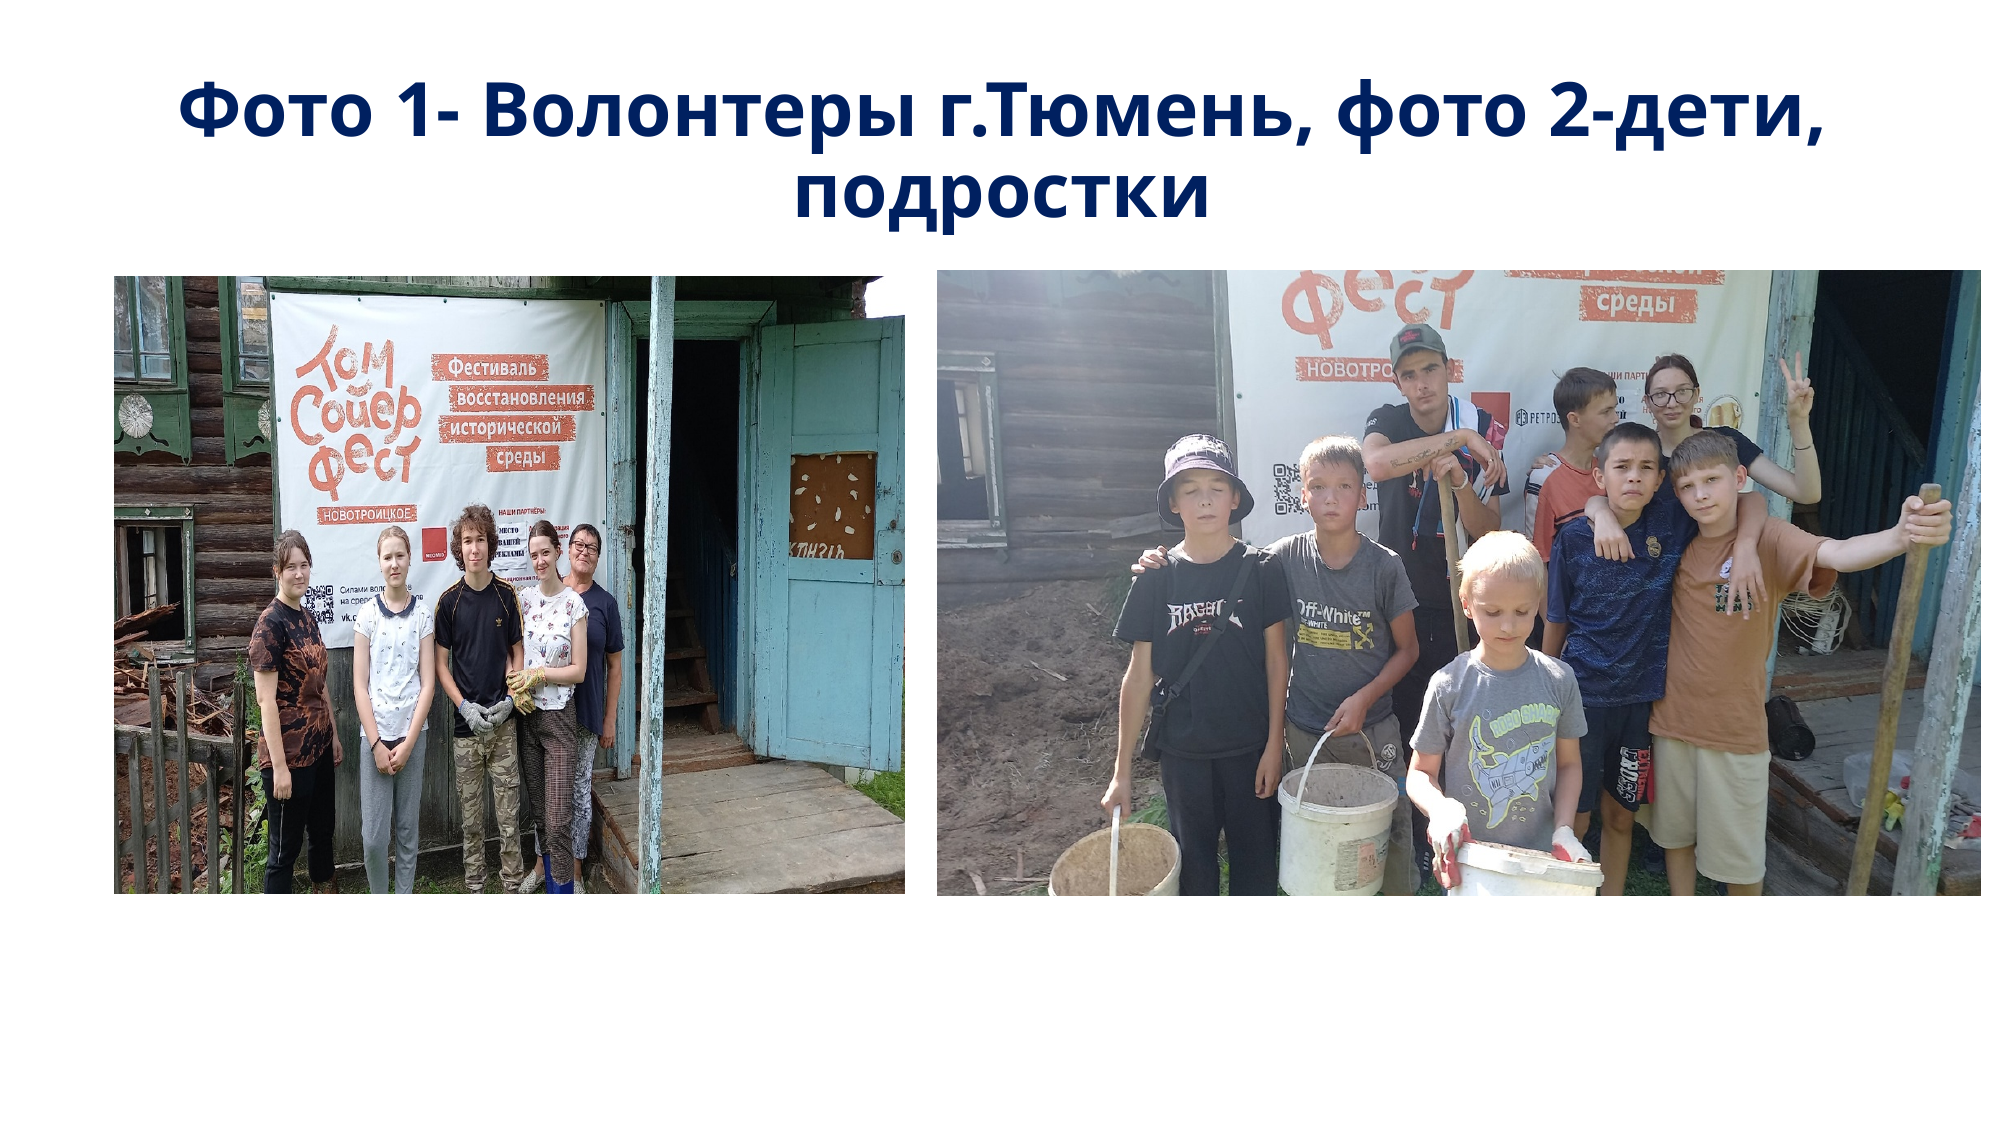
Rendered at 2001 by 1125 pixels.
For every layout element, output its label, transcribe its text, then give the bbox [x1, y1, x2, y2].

picture [114, 276, 905, 894]
picture [937, 270, 1981, 896]
title Фото 1- Волонтеры г.Тюмень, фото 2-дети, подростки [137, 59, 1868, 246]
